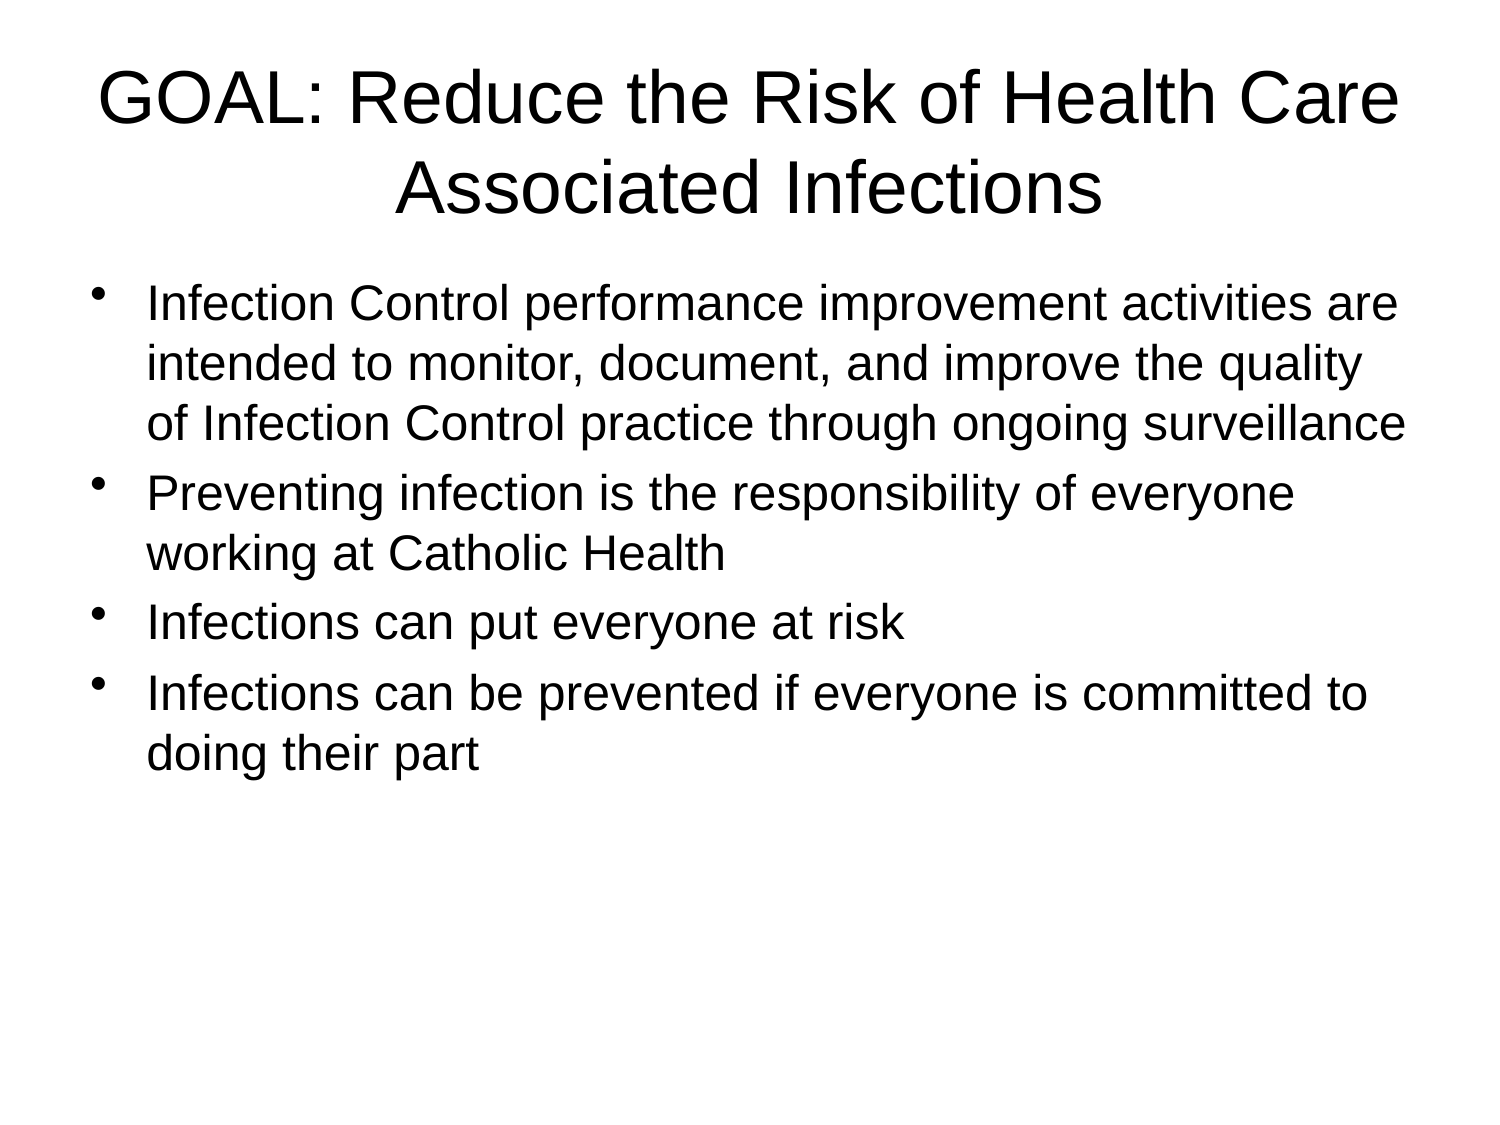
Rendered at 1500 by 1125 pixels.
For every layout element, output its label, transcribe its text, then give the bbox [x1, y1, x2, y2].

title GOAL: Reduce the Risk of Health Care Associated Infections [75, 45, 1425, 233]
list Infection Control performance improvement activities are intended to monitor, document, and improve the quality of Infection Control practice through ongoing surveillance Preventing infection is the responsibility of everyone working at Catholic Health Infections can put everyone at risk Infections can be prevented if everyone is committed to doing their part [75, 262, 1425, 1005]
